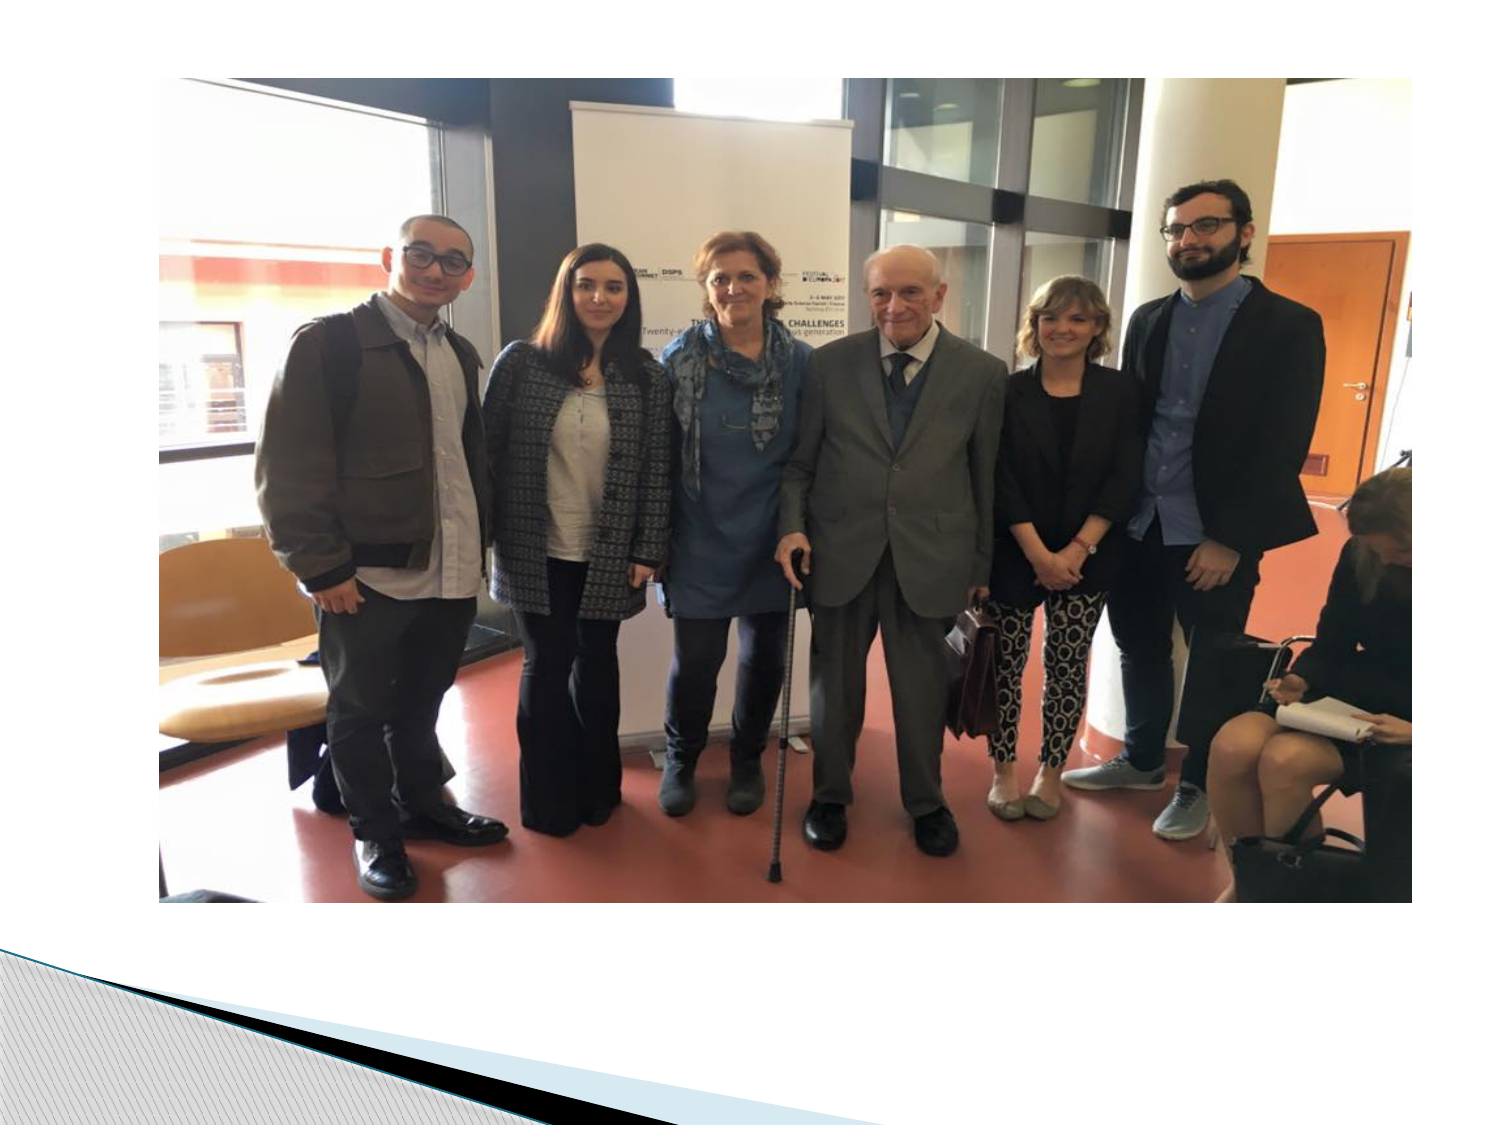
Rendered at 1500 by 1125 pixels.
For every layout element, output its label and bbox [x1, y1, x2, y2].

picture [159, 77, 1412, 903]
